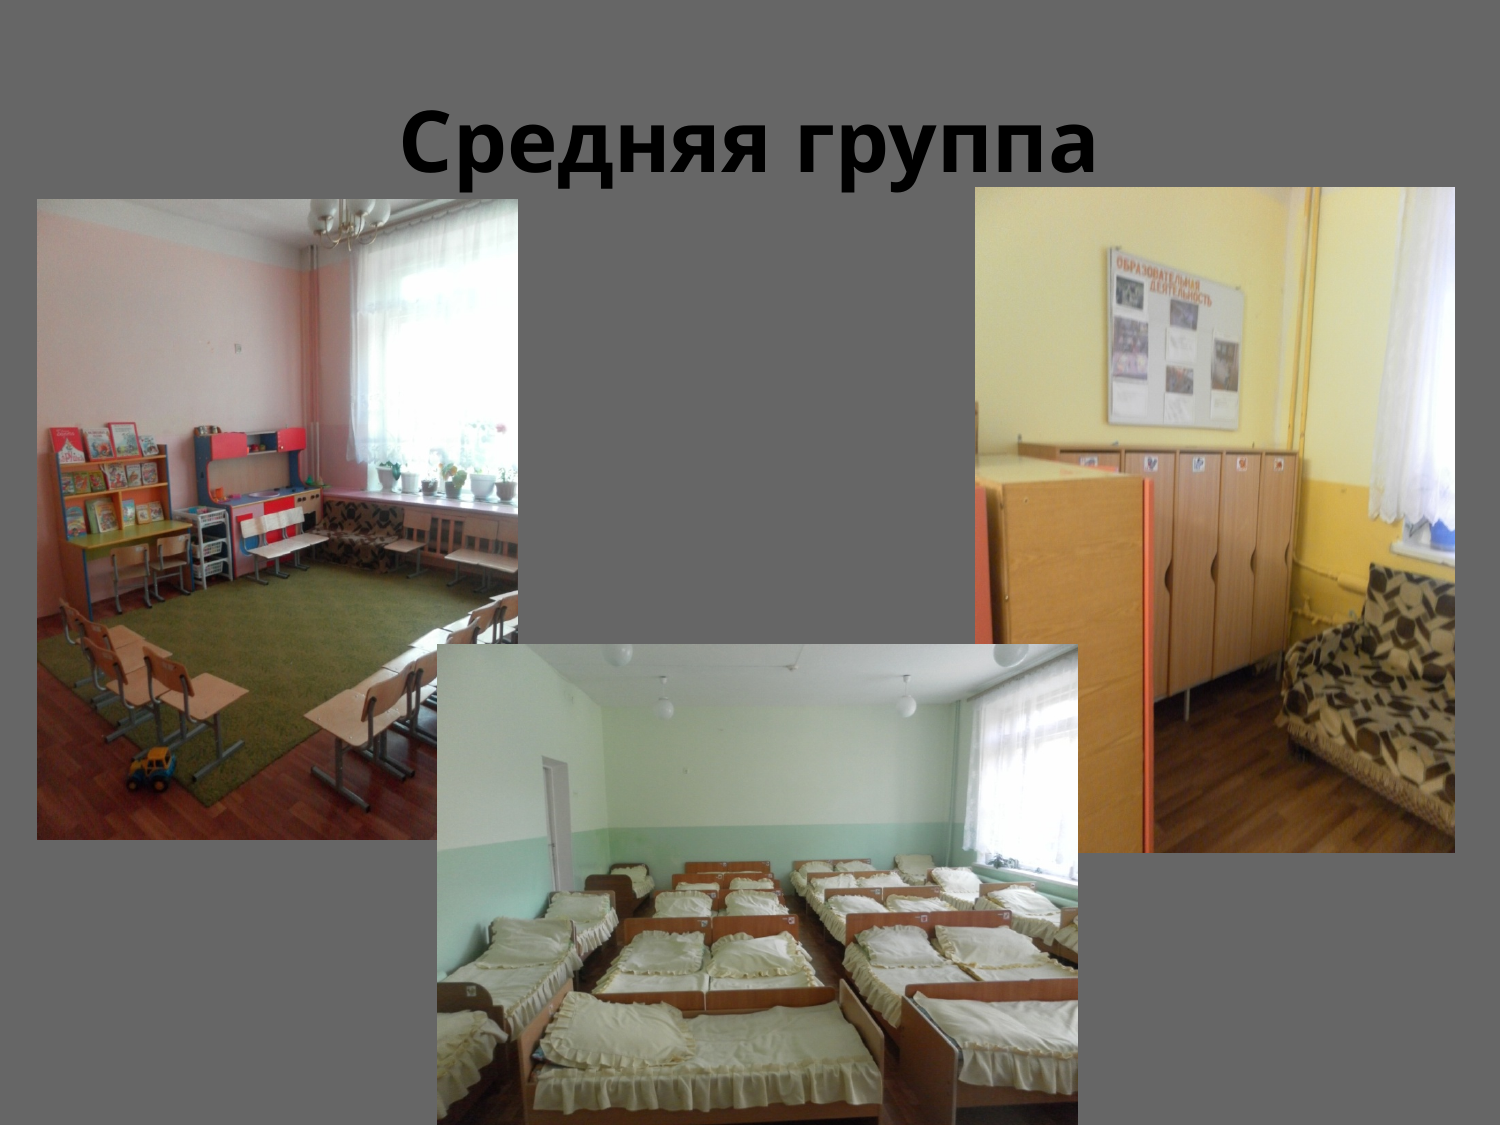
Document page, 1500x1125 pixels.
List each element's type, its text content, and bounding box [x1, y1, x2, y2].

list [37, 199, 518, 841]
title Средняя группа [75, 45, 1425, 233]
picture [437, 187, 1456, 1125]
